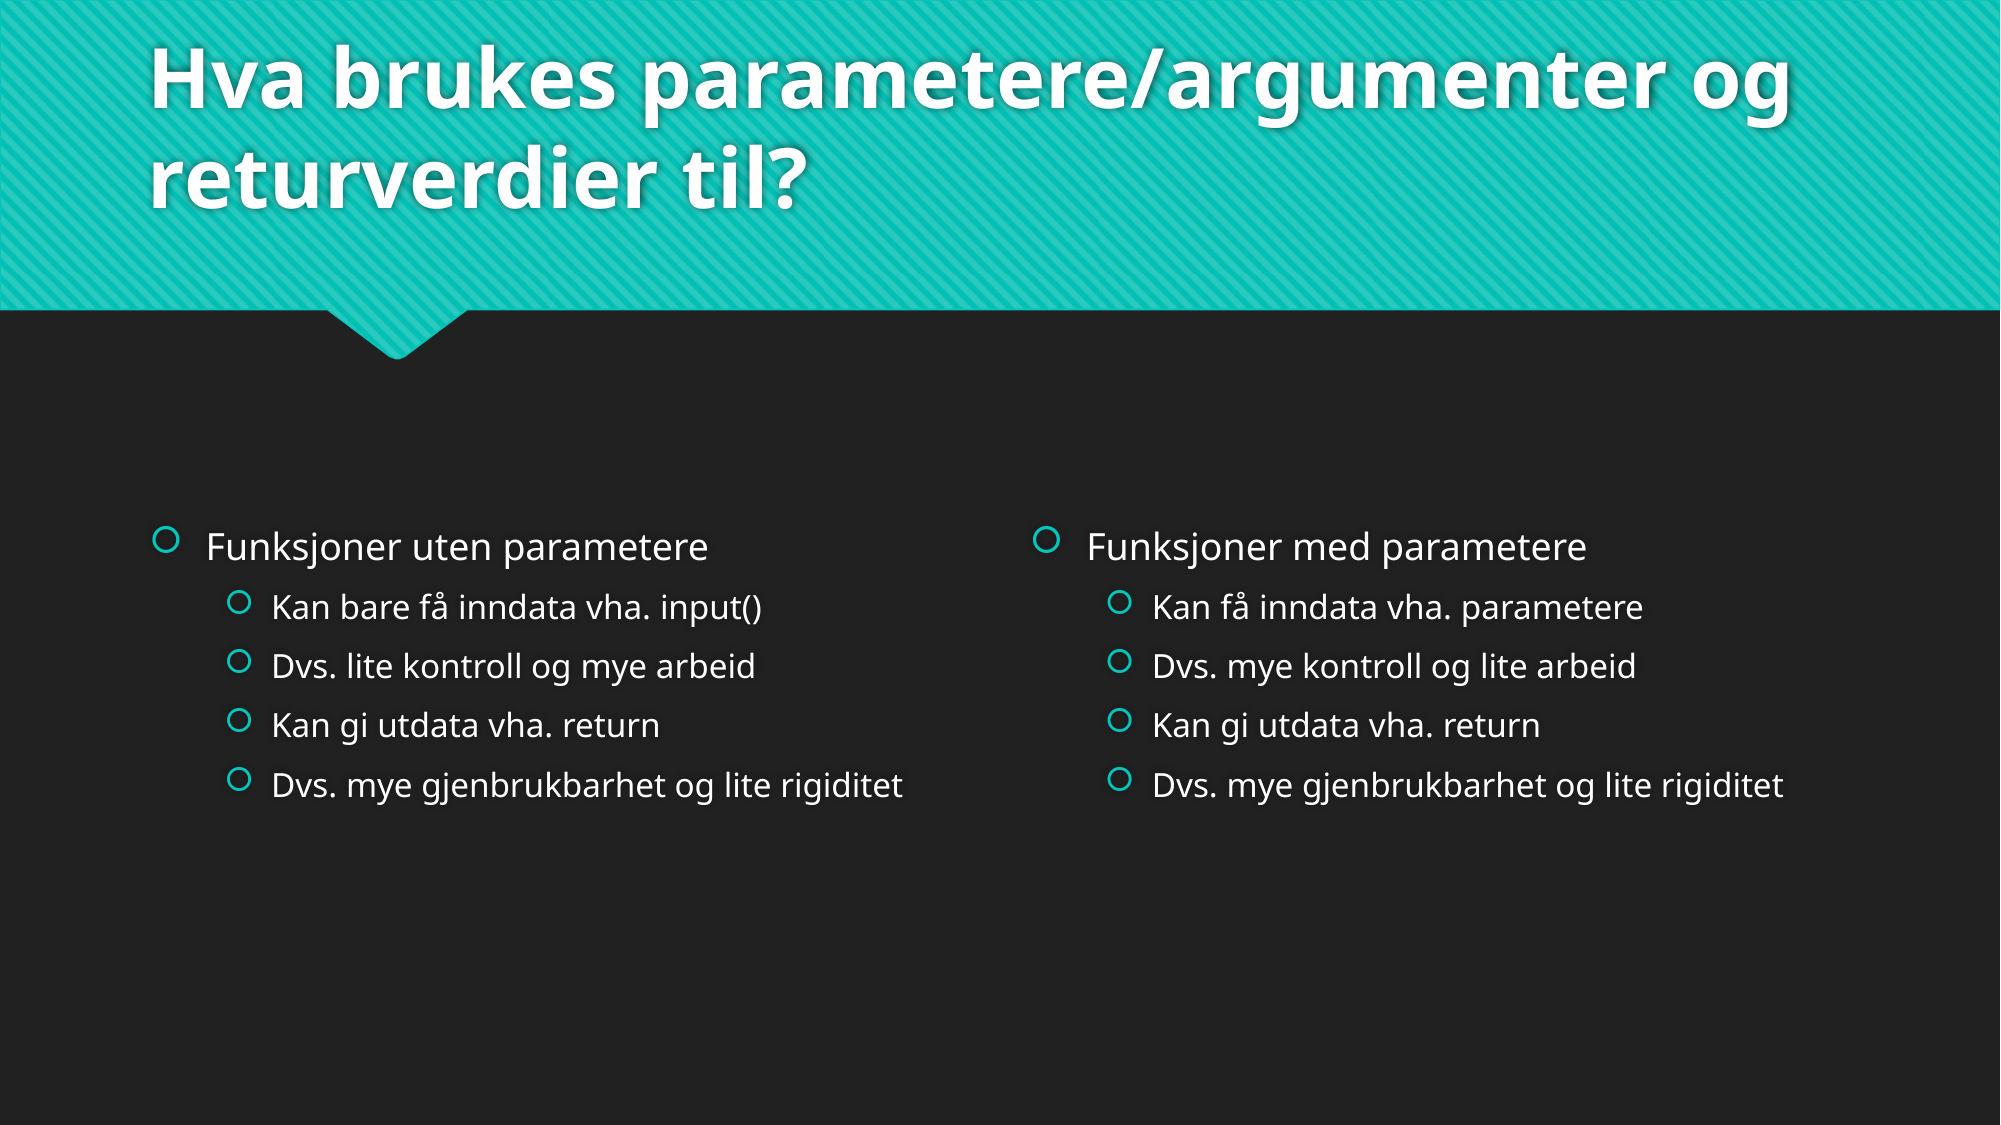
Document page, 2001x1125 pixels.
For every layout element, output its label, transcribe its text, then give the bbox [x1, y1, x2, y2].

title Hva brukes parametere/argumenter og returverdier til? [132, 73, 1868, 233]
list Funksjoner uten parametere Kan bare få inndata vha. input() Dvs. lite kontroll og mye arbeid Kan gi utdata vha. return Dvs. mye gjenbrukbarhet og lite rigiditet [134, 364, 946, 962]
list Funksjoner med parametere Kan få inndata vha. parametere Dvs. mye kontroll og lite arbeid Kan gi utdata vha. return Dvs. mye gjenbrukbarhet og lite rigiditet [1014, 364, 1868, 962]
